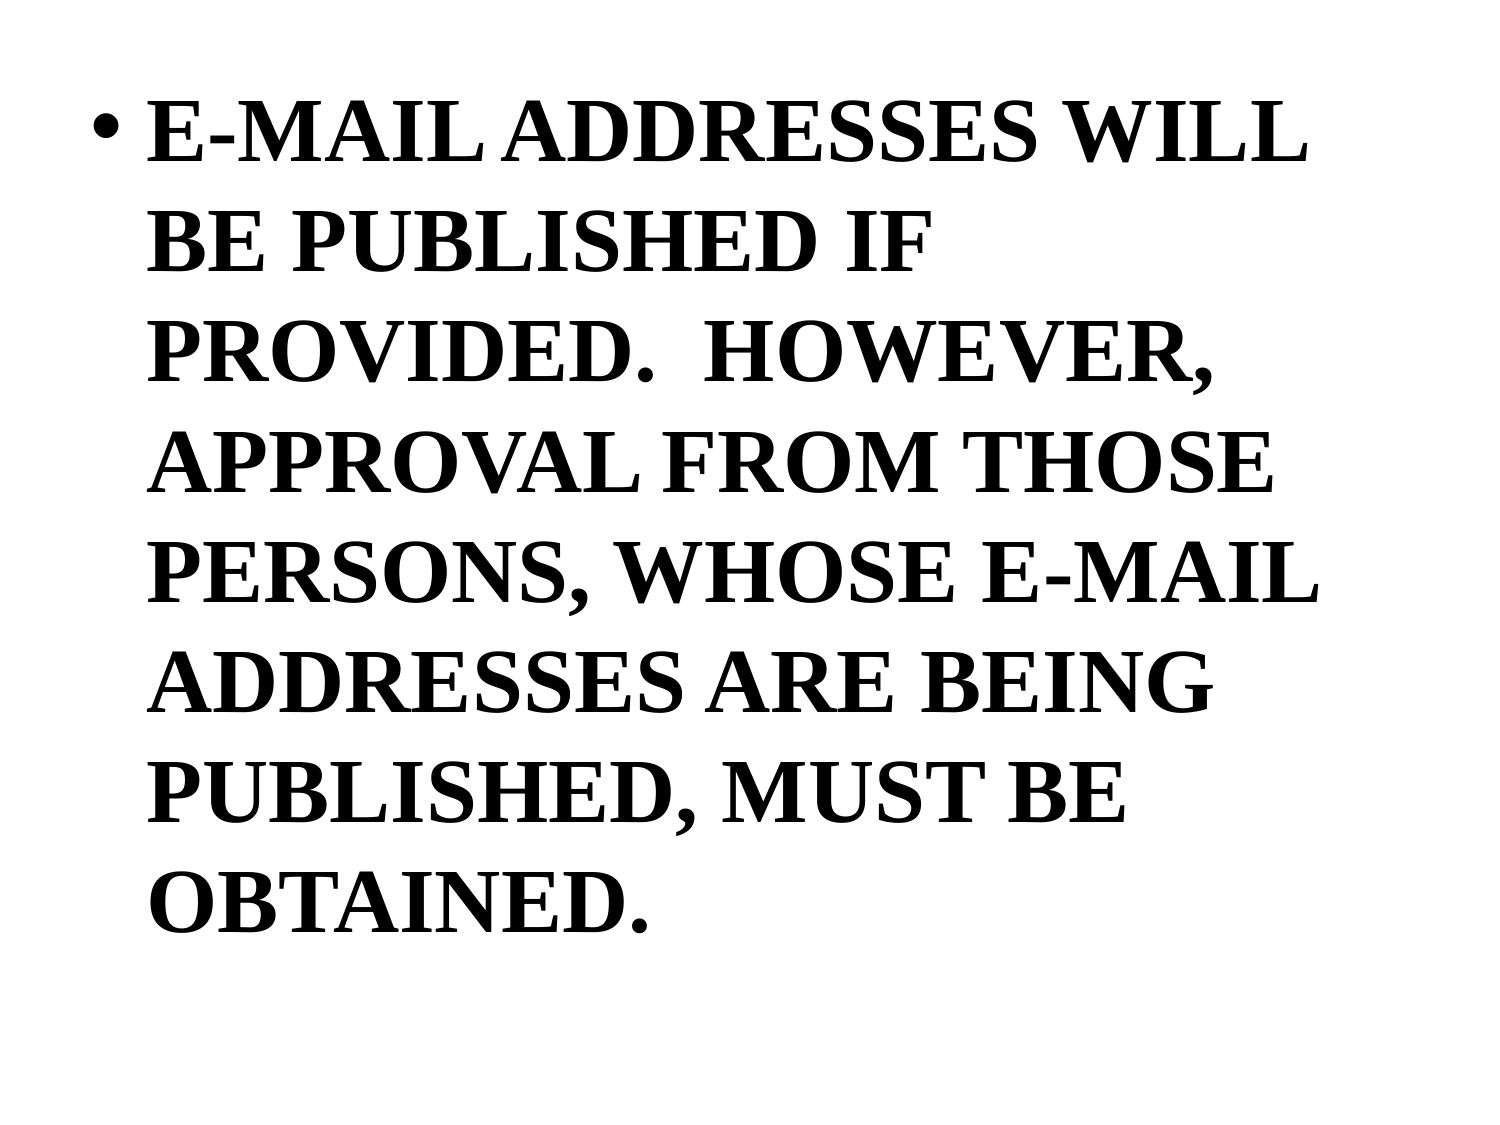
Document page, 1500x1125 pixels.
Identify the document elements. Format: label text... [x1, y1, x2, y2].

list E-MAIL ADDRESSES WILL BE PUBLISHED IF PROVIDED. HOWEVER, APPROVAL FROM THOSE PERSONS, WHOSE E-MAIL ADDRESSES ARE BEING PUBLISHED, MUST BE OBTAINED. [75, 62, 1425, 1075]
